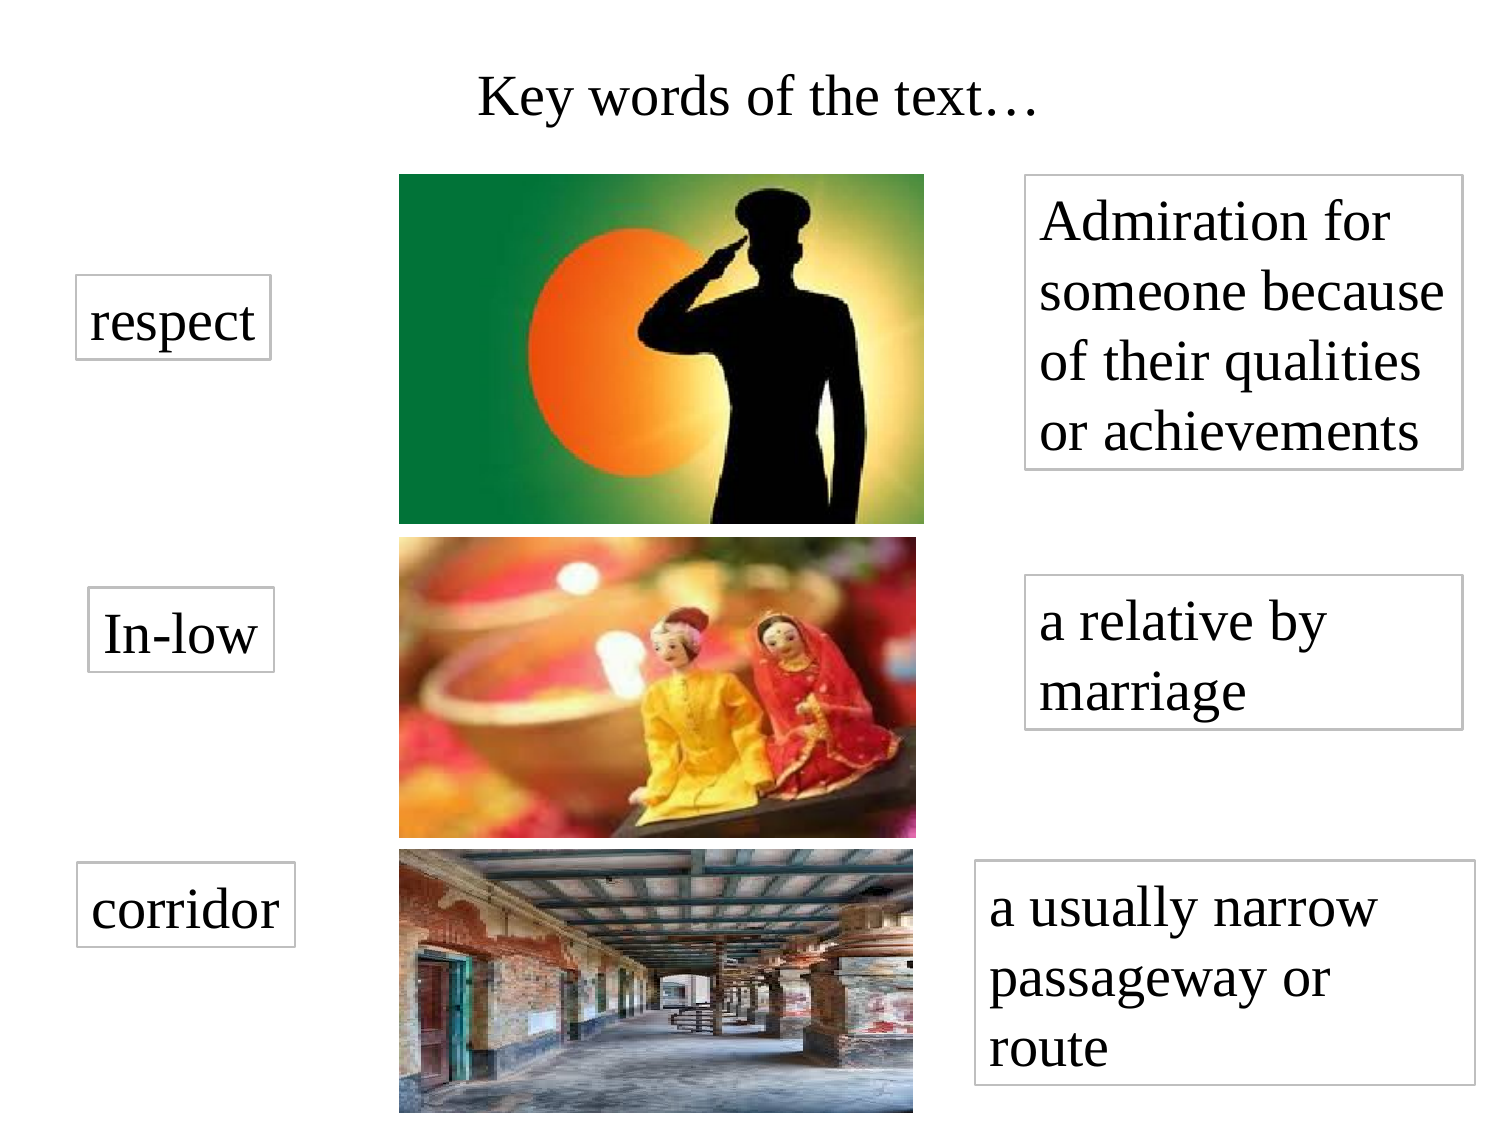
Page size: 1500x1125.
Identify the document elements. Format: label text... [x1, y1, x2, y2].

text_box corridor [76, 861, 296, 948]
text_box respect [75, 274, 272, 361]
text_box In-low [87, 586, 275, 673]
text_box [399, 537, 1463, 838]
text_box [399, 849, 1476, 1113]
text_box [399, 174, 1463, 524]
text_box Key words of the text… [462, 50, 1056, 135]
